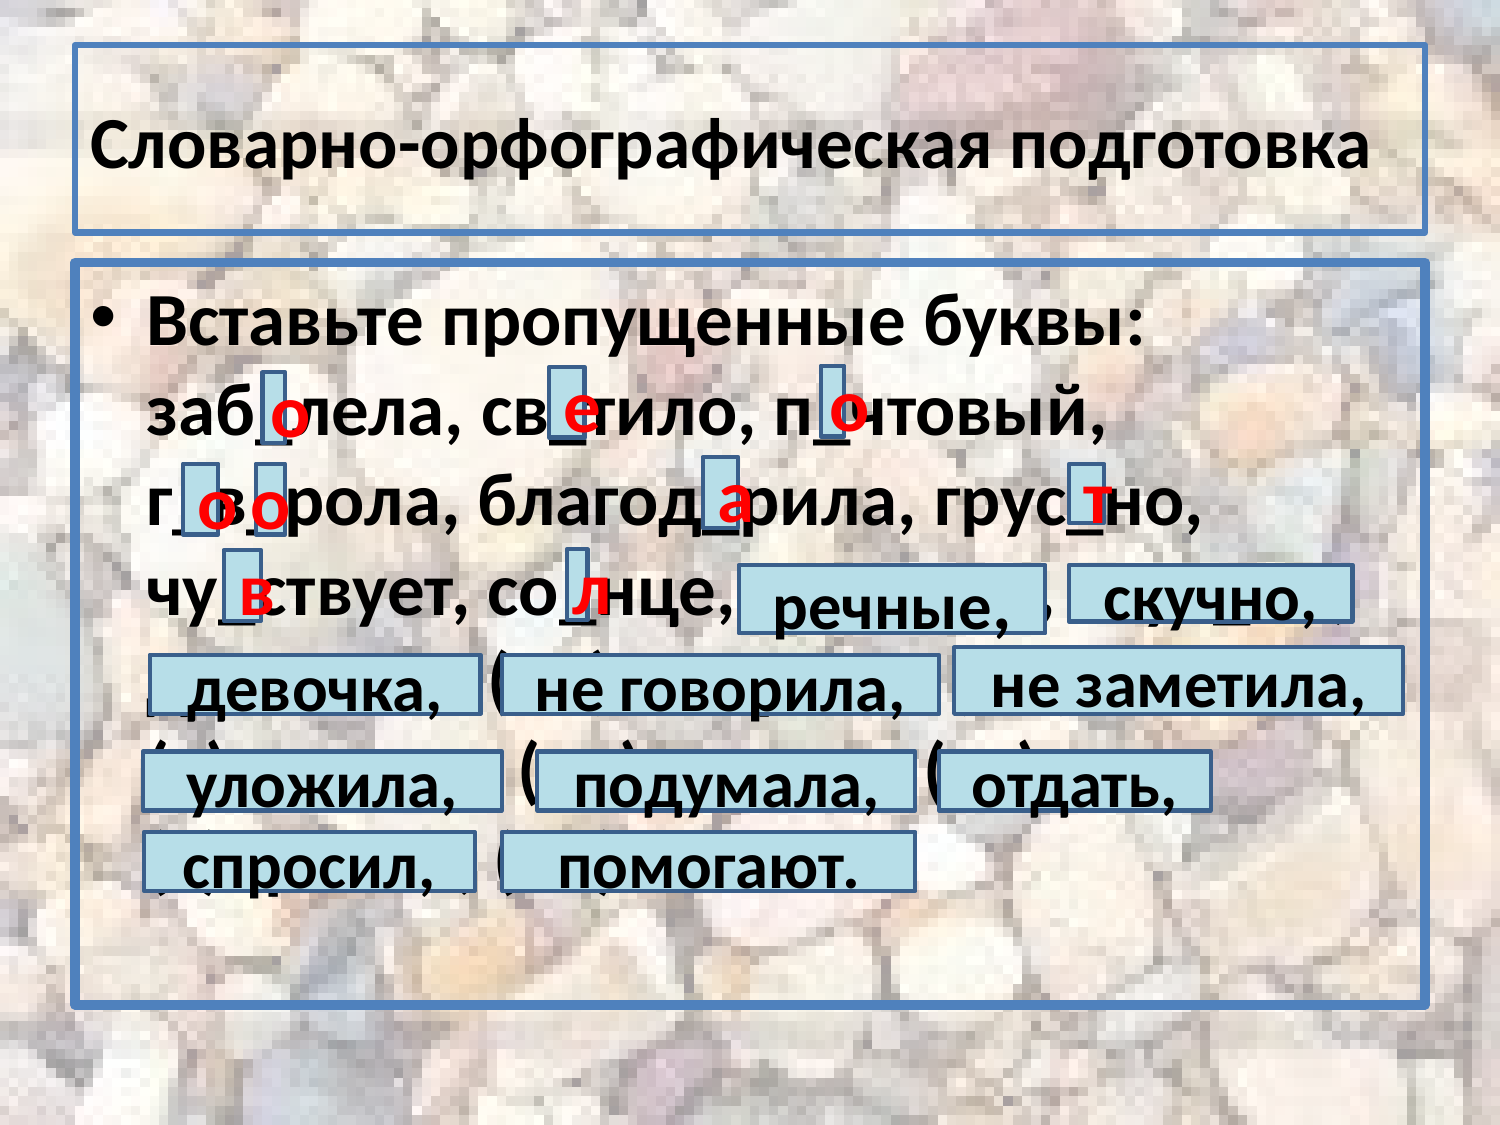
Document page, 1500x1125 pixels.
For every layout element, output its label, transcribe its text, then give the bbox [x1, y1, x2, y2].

text_box о [254, 462, 287, 537]
text_box речные, [737, 563, 1047, 635]
text_box уложила, [141, 749, 504, 813]
list Вставьте пропущенные буквы: заб_лела, св_тило, п_чтовый, г_в_рола, благод_рила, грус_но, чу_ствует, со_нце, реч_ные, скуч_но, девоч_ка, (не)говорила, (не)заметила, (у)ложила, (по)думала, (от)дать, (с)просил, (по)могают. [75, 262, 1425, 1005]
text_box не говорила, [500, 653, 941, 716]
text_box в [222, 548, 263, 623]
text_box девочка, [148, 653, 483, 716]
text_box о [819, 364, 846, 439]
text_box помогают. [500, 830, 917, 893]
text_box т [1067, 462, 1106, 525]
text_box а [701, 455, 740, 530]
text_box спросил, [142, 830, 477, 893]
text_box подумала, [535, 749, 917, 813]
text_box отдать, [937, 749, 1213, 813]
text_box о [260, 370, 287, 445]
text_box е [547, 365, 587, 440]
title Словарно-орфографическая подготовка [75, 45, 1425, 233]
text_box не заметила, [952, 645, 1405, 716]
text_box л [565, 547, 590, 622]
text_box о [181, 462, 220, 537]
text_box скучно, [1067, 563, 1355, 624]
